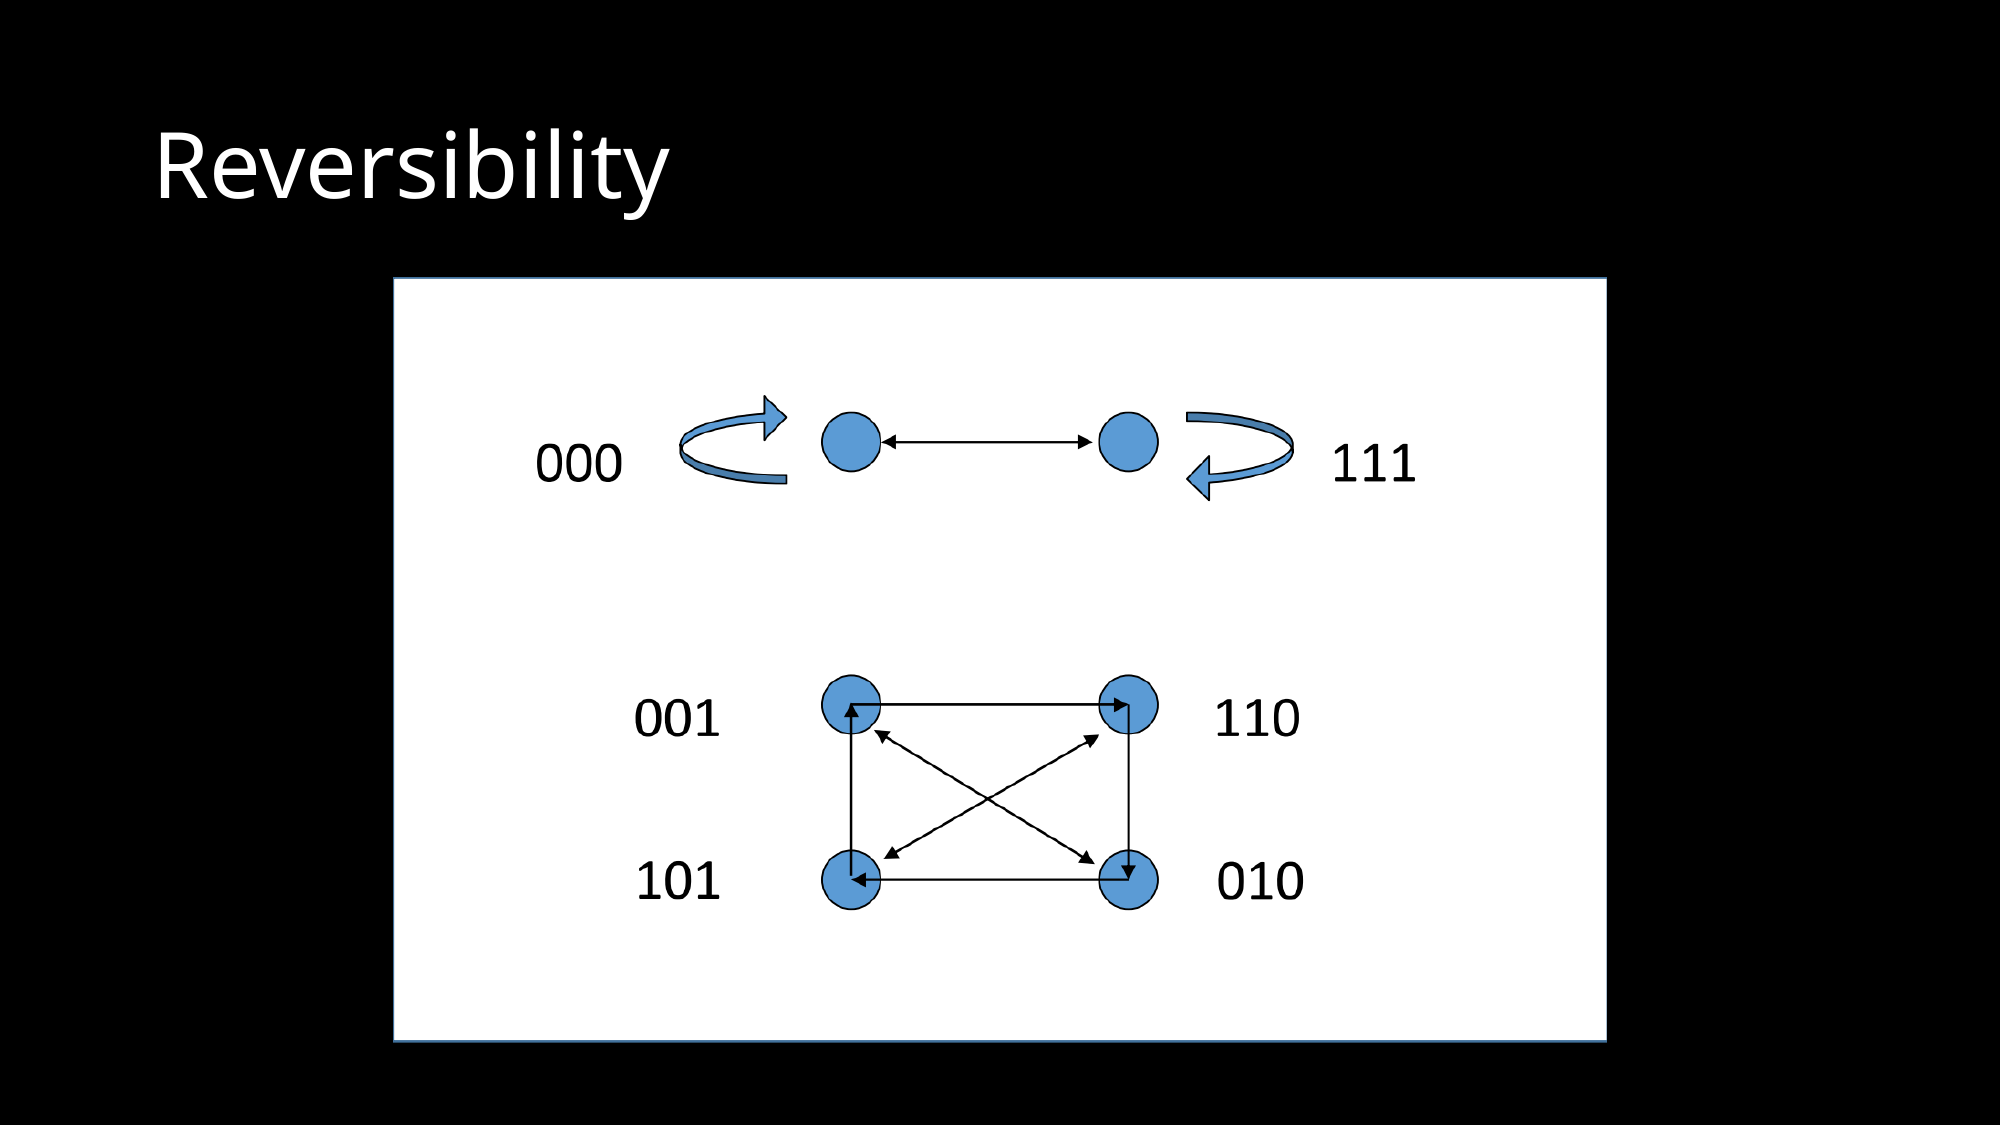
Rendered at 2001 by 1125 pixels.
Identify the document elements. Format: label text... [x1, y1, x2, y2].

title Reversibility [137, 59, 1863, 278]
picture [393, 277, 1607, 1045]
